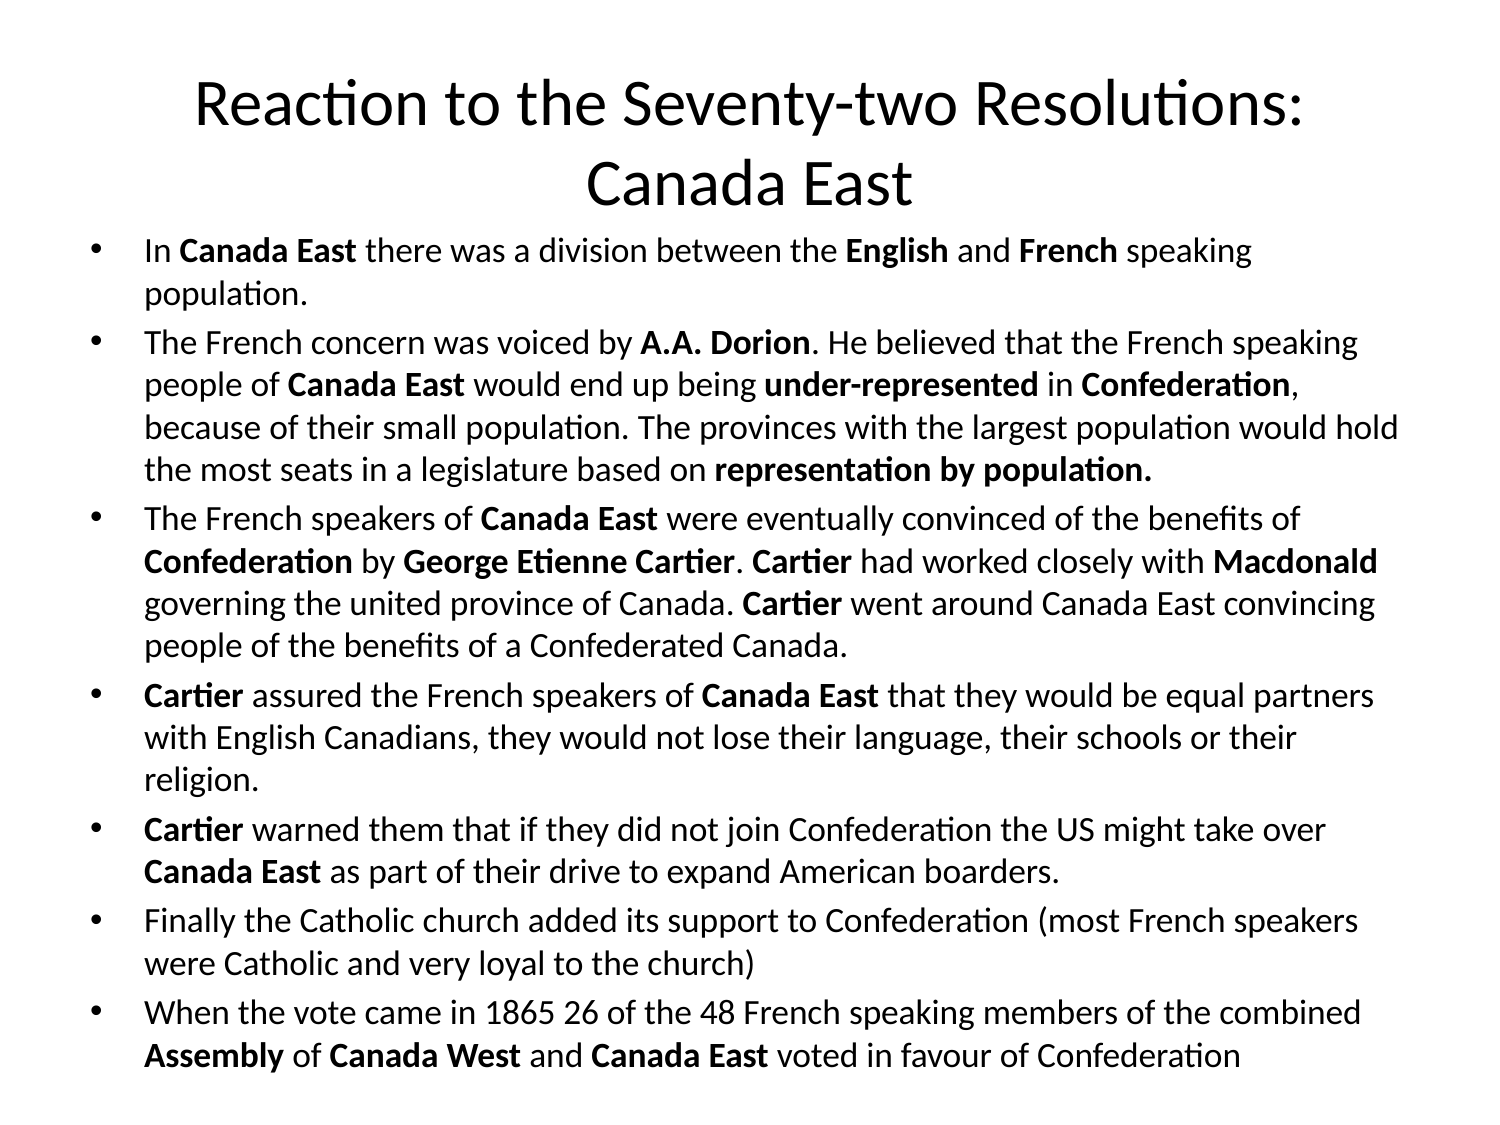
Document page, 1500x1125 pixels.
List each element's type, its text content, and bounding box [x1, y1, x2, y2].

title Reaction to the Seventy-two Resolutions: Canada East [75, 45, 1425, 219]
list In Canada East there was a division between the English and French speaking population. The French concern was voiced by A.A. Dorion. He believed that the French speaking people of Canada East would end up being under-represented in Confederation, because of their small population. The provinces with the largest population would hold the most seats in a legislature based on representation by population. The French speakers of Canada East were eventually convinced of the benefits of Confederation by George Etienne Cartier. Cartier had worked closely with Macdonald governing the united province of Canada. Cartier went around Canada East convincing people of the benefits of a Confederated Canada. Cartier assured the French speakers of Canada East that they would be equal partners with English Canadians, they would not lose their language, their schools or their religion. Cartier warned them that if they did not join Confederation the US might take over Canada East as part of their drive to expand American boarders. Finally the Catholic church added its support to Confederation (most French speakers were Catholic and very loyal to the church) When the vote came in 1865 26 of the 48 French speaking members of the combined Assembly of Canada West and Canada East voted in favour of Confederation [75, 219, 1425, 1094]
